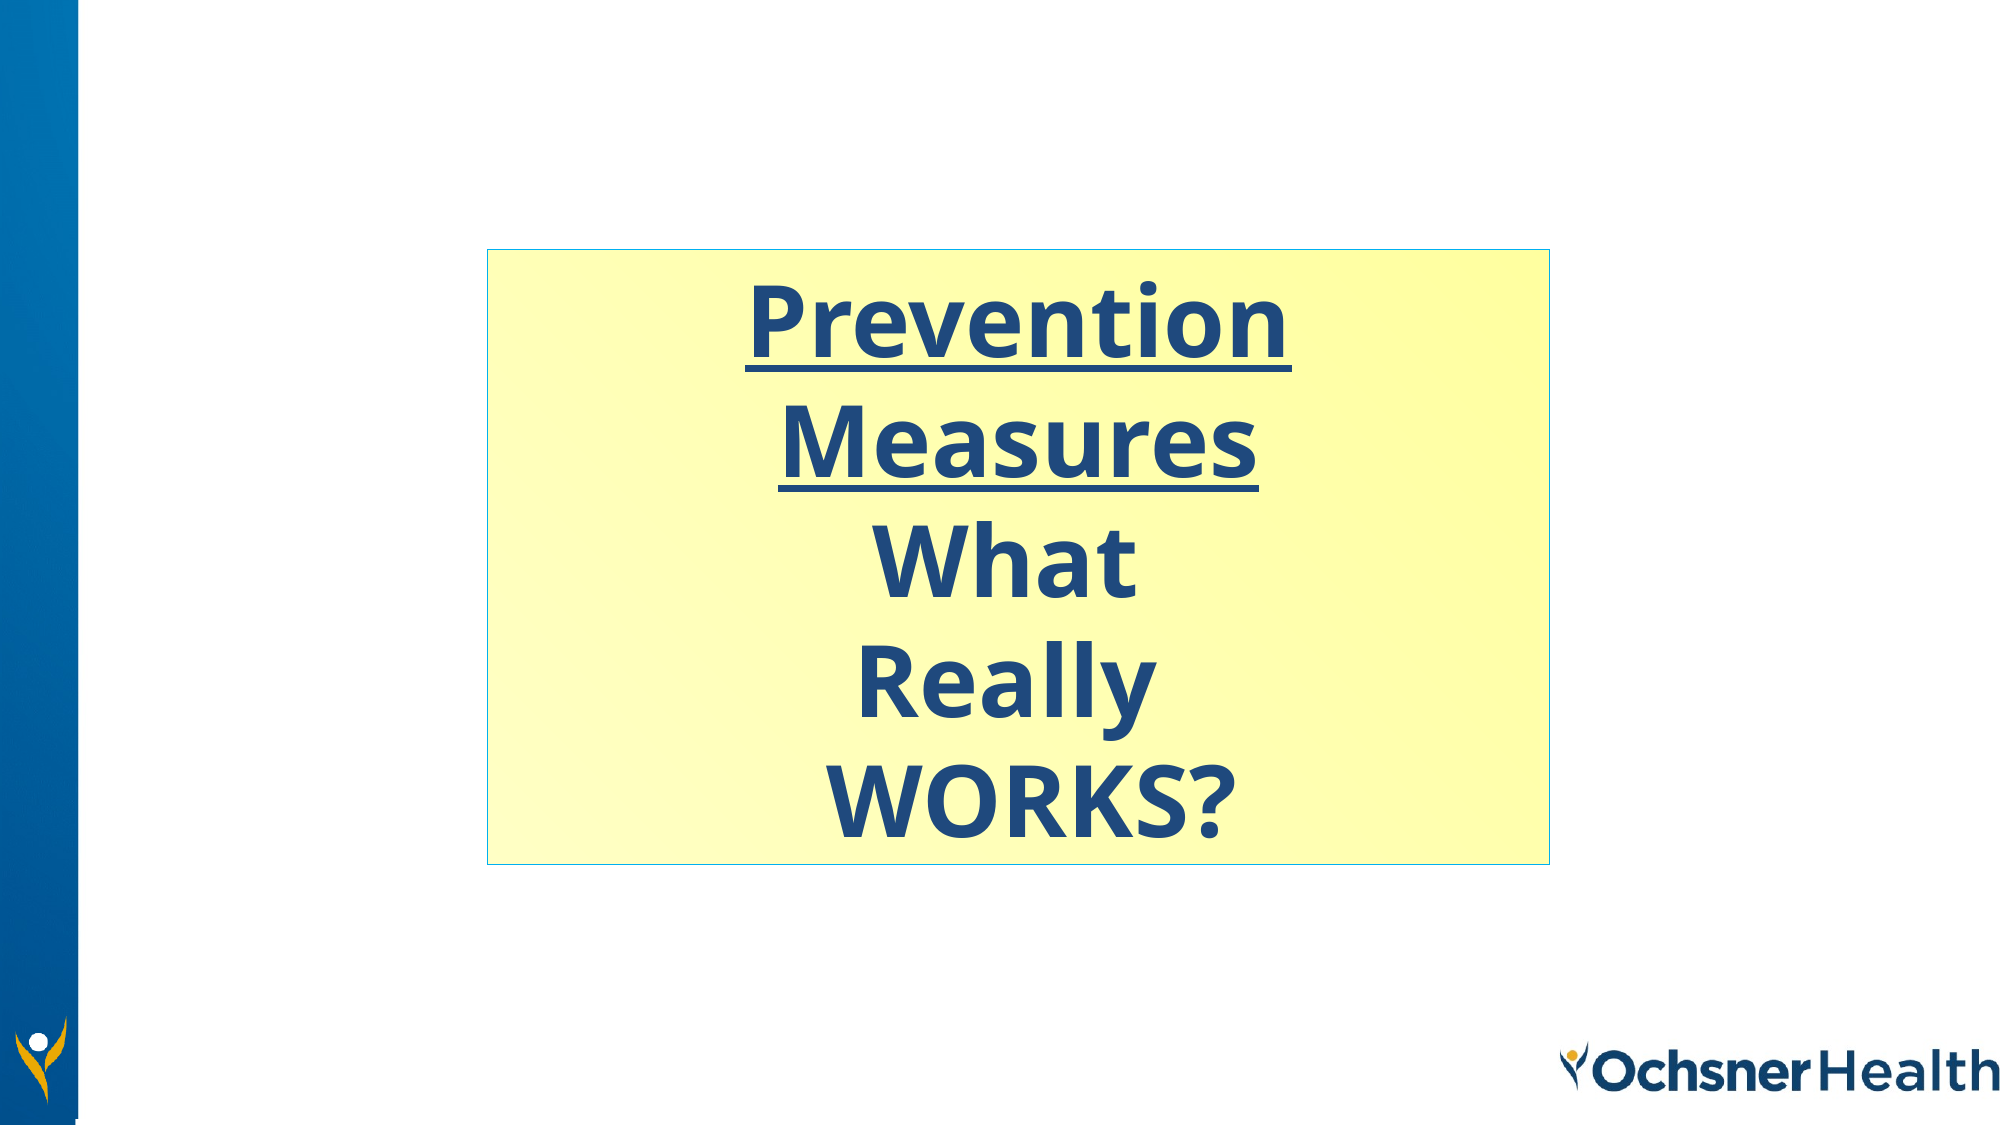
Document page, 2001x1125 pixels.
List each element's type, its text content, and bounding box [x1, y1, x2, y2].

text_box [15, 1016, 71, 1106]
text_box Prevention Measures What Really WORKS? [487, 249, 1550, 865]
text_box [2, 0, 2000, 1119]
picture [0, 0, 76, 1125]
